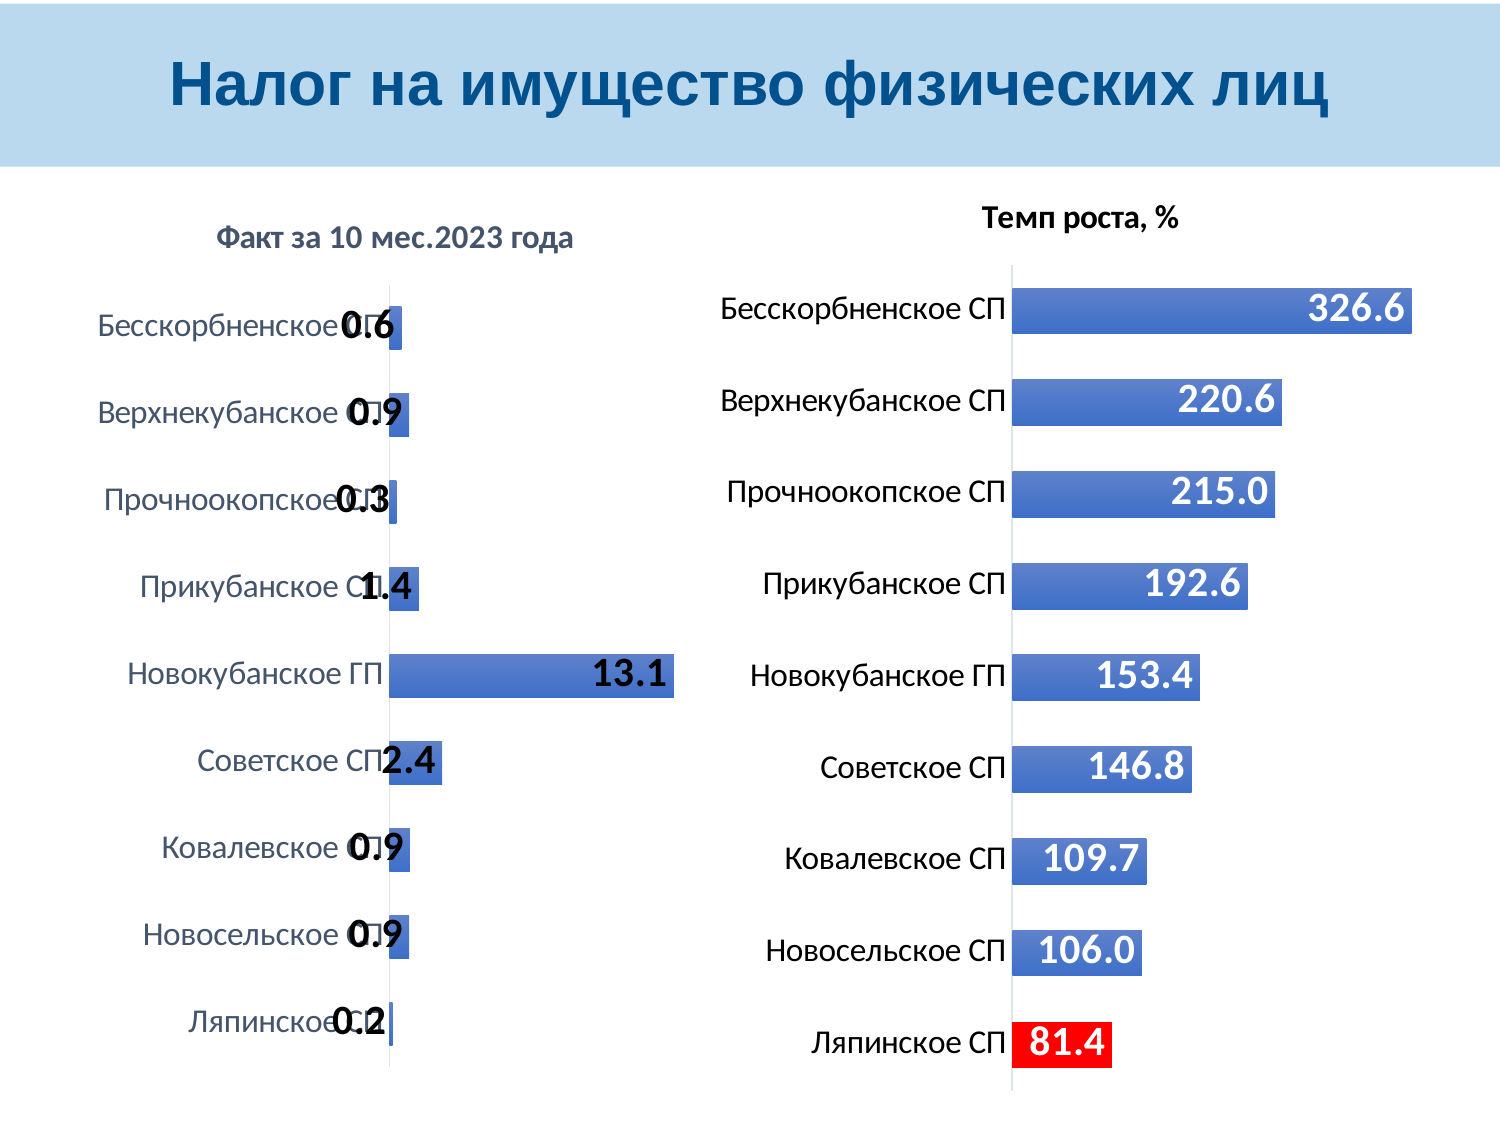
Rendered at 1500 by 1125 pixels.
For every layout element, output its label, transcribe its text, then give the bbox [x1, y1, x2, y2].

chart [85, 166, 1456, 1110]
title Налог на имущество физических лиц [0, 3, 1500, 167]
